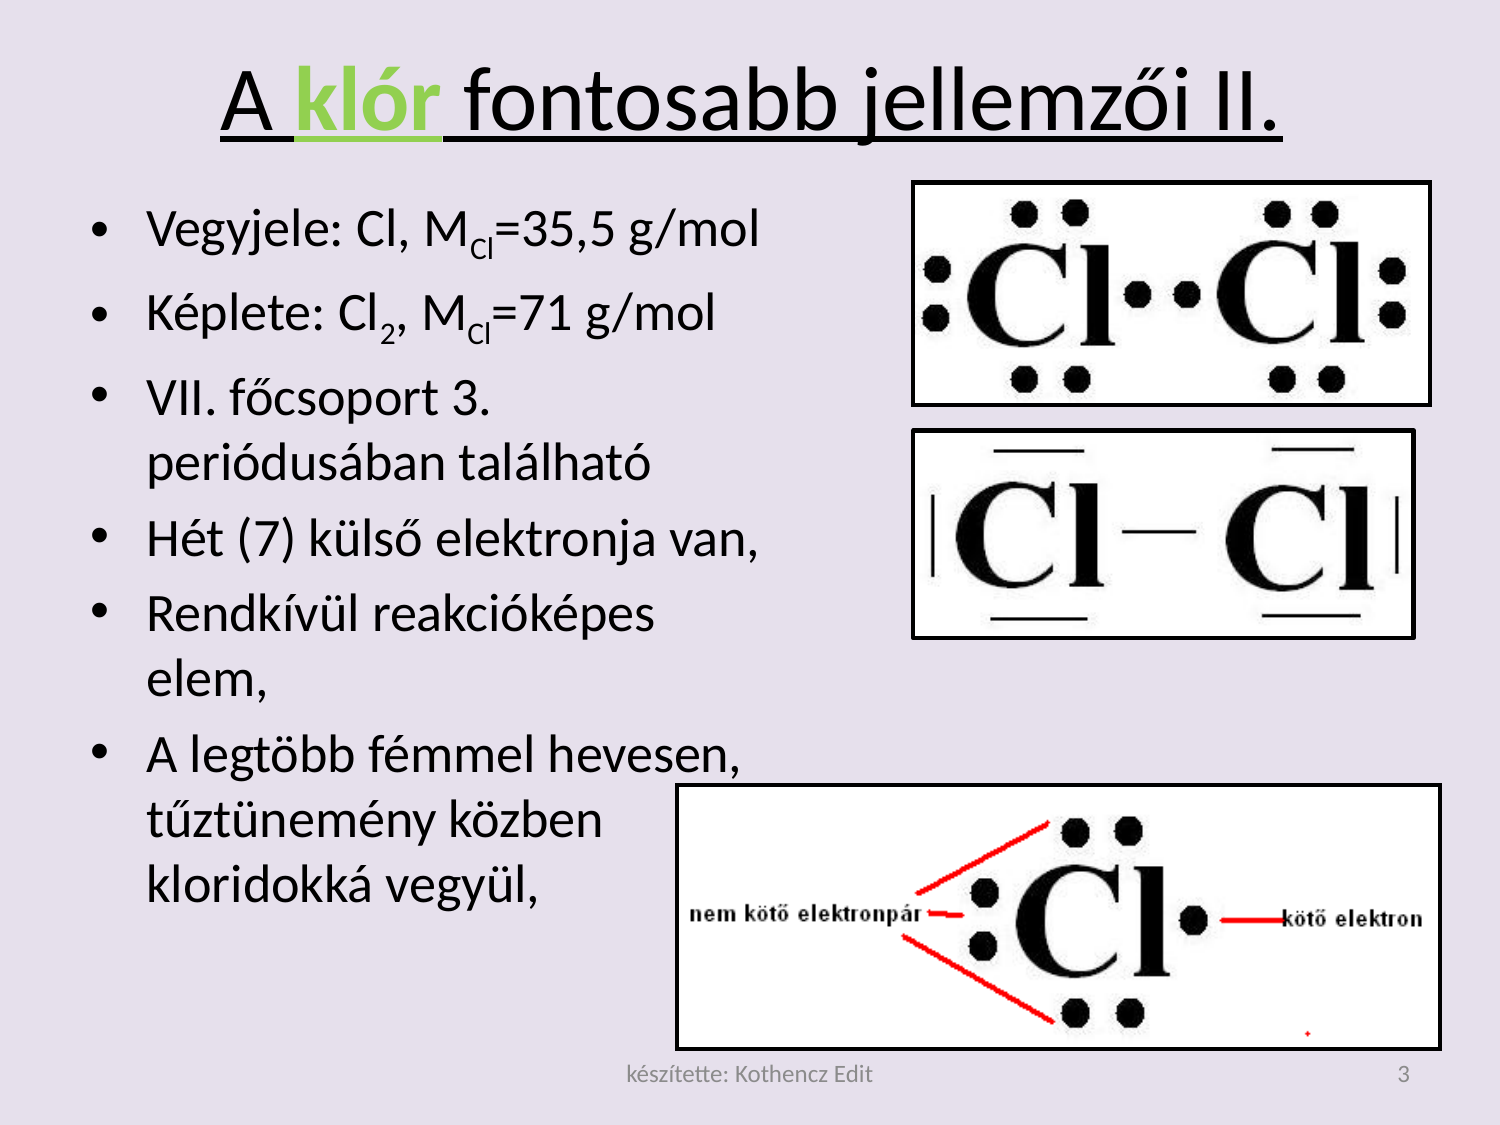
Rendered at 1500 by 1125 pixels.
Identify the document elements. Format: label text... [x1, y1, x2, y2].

slide_number 3 [1074, 1055, 1425, 1103]
title A klór fontosabb jellemzői II. [76, 0, 1427, 188]
picture [678, 786, 1439, 1047]
footer készítette: Kothencz Edit [512, 1042, 988, 1103]
picture [915, 184, 1429, 404]
picture [915, 432, 1412, 637]
list Vegyjele: Cl, MCl=35,5 g/mol Képlete: Cl2, MCl=71 g/mol VII. főcsoport 3. periódusában található Hét (7) külső elektronja van, Rendkívül reakcióképes elem, A legtöbb fémmel hevesen, tűztünemény közben kloridokká vegyül, [75, 184, 798, 1005]
